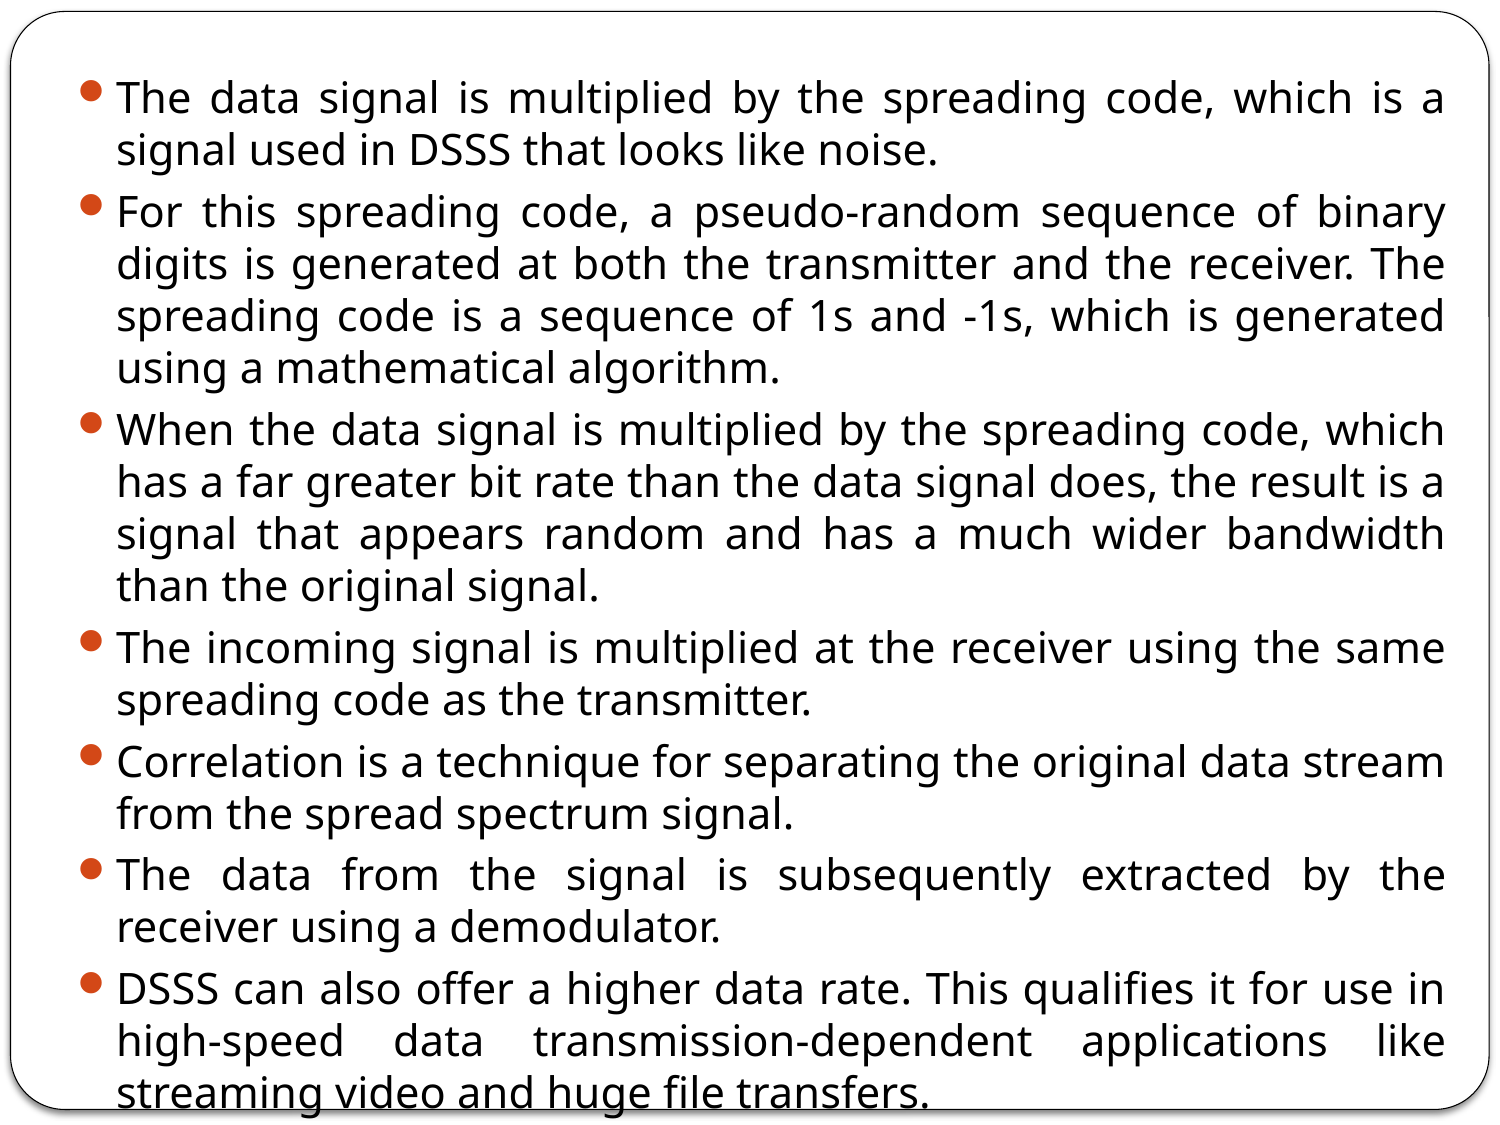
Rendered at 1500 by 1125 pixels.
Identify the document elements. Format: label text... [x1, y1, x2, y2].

list The data signal is multiplied by the spreading code, which is a signal used in DSSS that looks like noise. For this spreading code, a pseudo-random sequence of binary digits is generated at both the transmitter and the receiver. The spreading code is a sequence of 1s and -1s, which is generated using a mathematical algorithm. When the data signal is multiplied by the spreading code, which has a far greater bit rate than the data signal does, the result is a signal that appears random and has a much wider bandwidth than the original signal. The incoming signal is multiplied at the receiver using the same spreading code as the transmitter. Correlation is a technique for separating the original data stream from the spread spectrum signal. The data from the signal is subsequently extracted by the receiver using a demodulator. DSSS can also offer a higher data rate. This qualifies it for use in high-speed data transmission-dependent applications like streaming video and huge file transfers. [62, 62, 1463, 1125]
